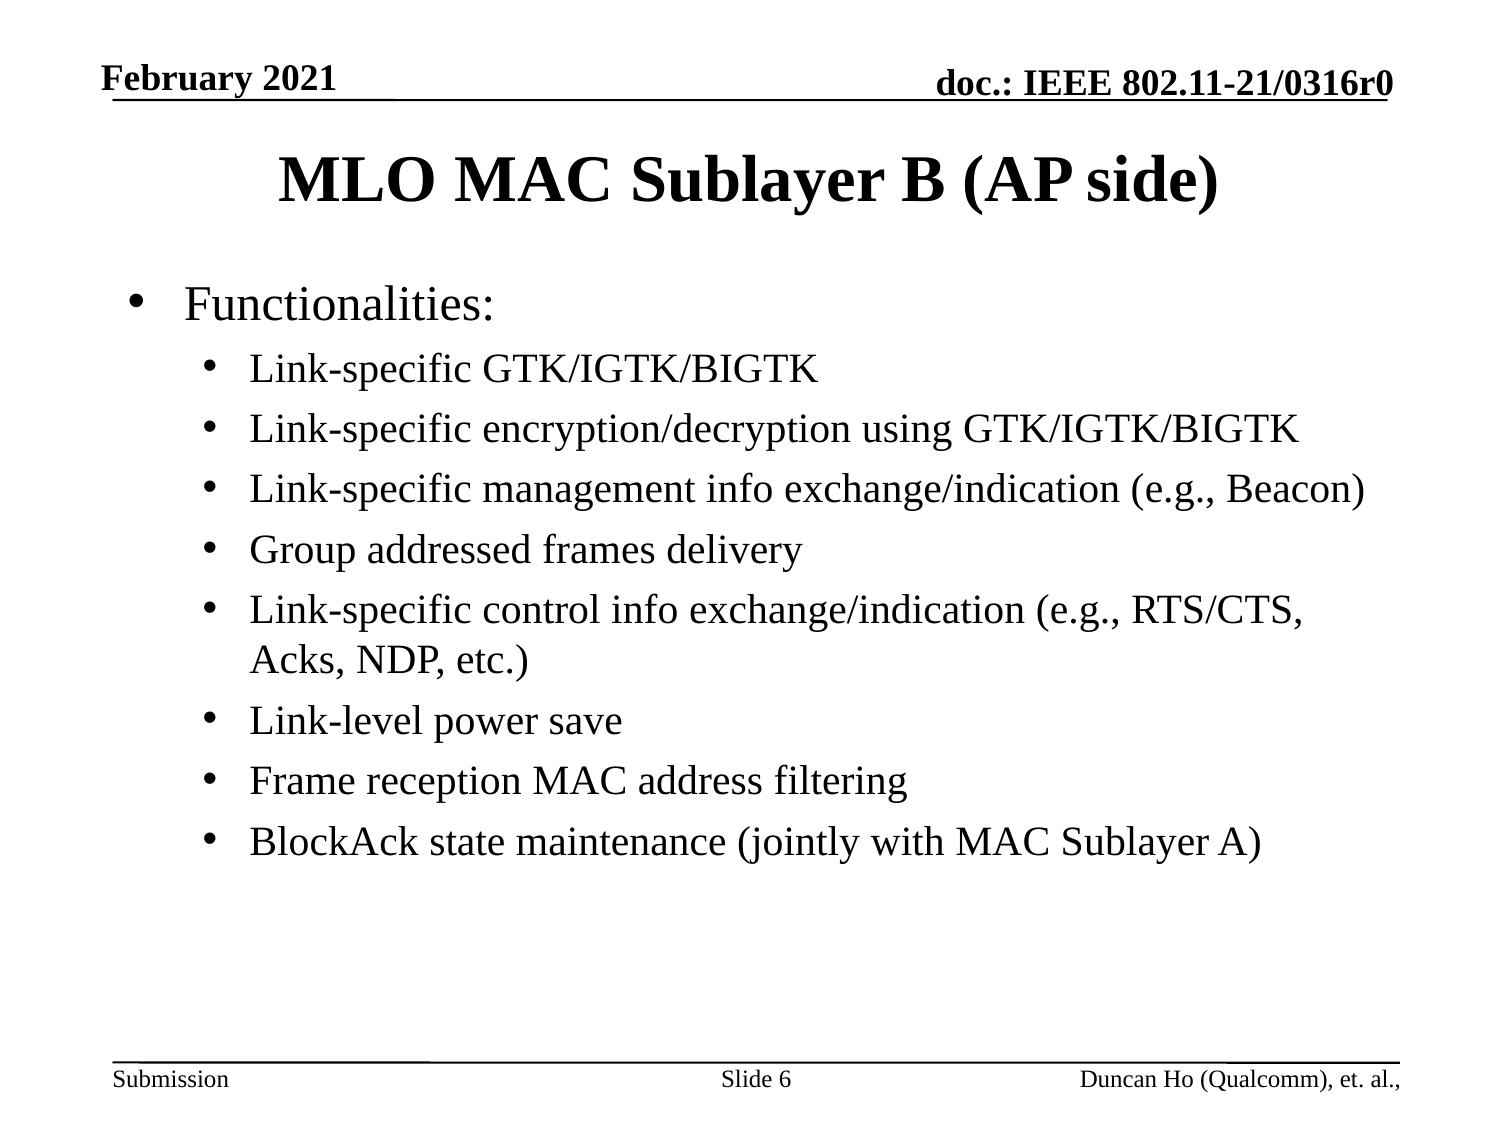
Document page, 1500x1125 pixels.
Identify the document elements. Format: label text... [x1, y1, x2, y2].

slide_number Slide 6 [712, 1061, 800, 1123]
text_box Functionalities: Link-specific GTK/IGTK/BIGTK Link-specific encryption/decryption using GTK/IGTK/BIGTK Link-specific management info exchange/indication (e.g., Beacon) Group addressed frames delivery Link-specific control info exchange/indication (e.g., RTS/CTS, Acks, NDP, etc.) Link-level power save Frame reception MAC address filtering BlockAck state maintenance (jointly with MAC Sublayer A) [112, 262, 1388, 938]
title MLO MAC Sublayer B (AP side) [112, 112, 1388, 238]
footer Duncan Ho (Qualcomm), et. al., [878, 1061, 1402, 1093]
